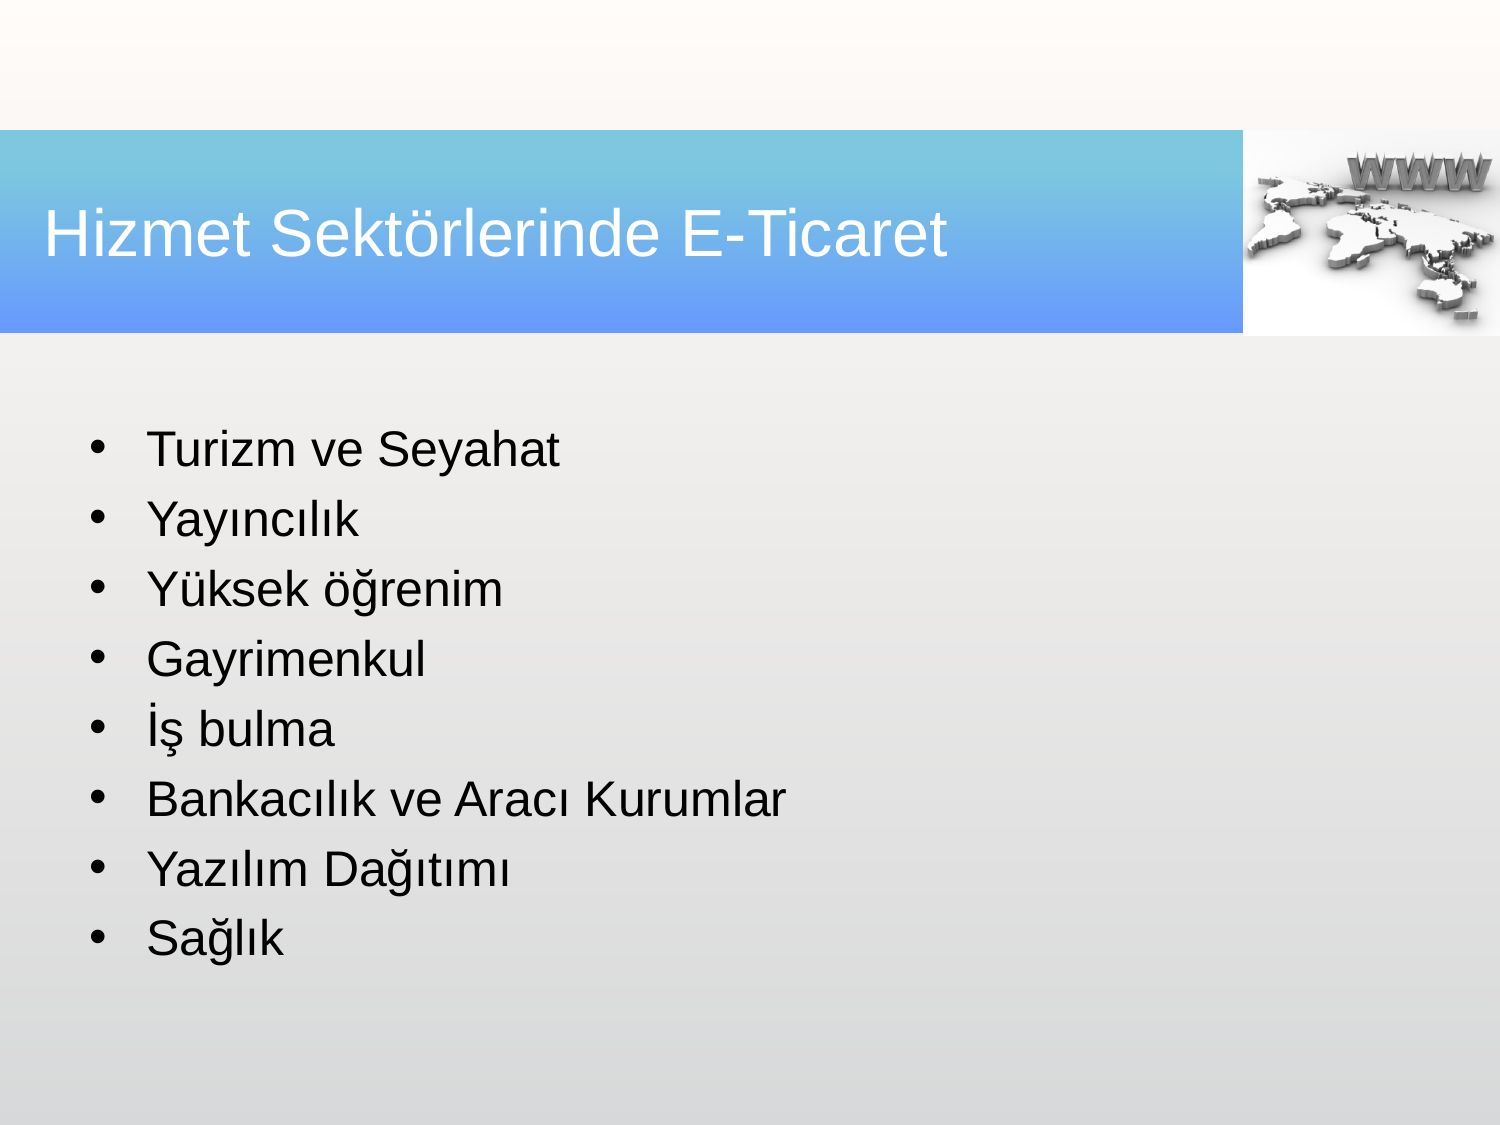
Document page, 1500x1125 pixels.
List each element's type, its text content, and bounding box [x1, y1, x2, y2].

picture [1243, 130, 1500, 336]
title Hizmet Sektörlerinde E-Ticaret [29, 136, 1235, 324]
list Turizm ve Seyahat Yayıncılık Yüksek öğrenim Gayrimenkul İş bulma Bankacılık ve Aracı Kurumlar Yazılım Dağıtımı Sağlık [75, 377, 1425, 1005]
